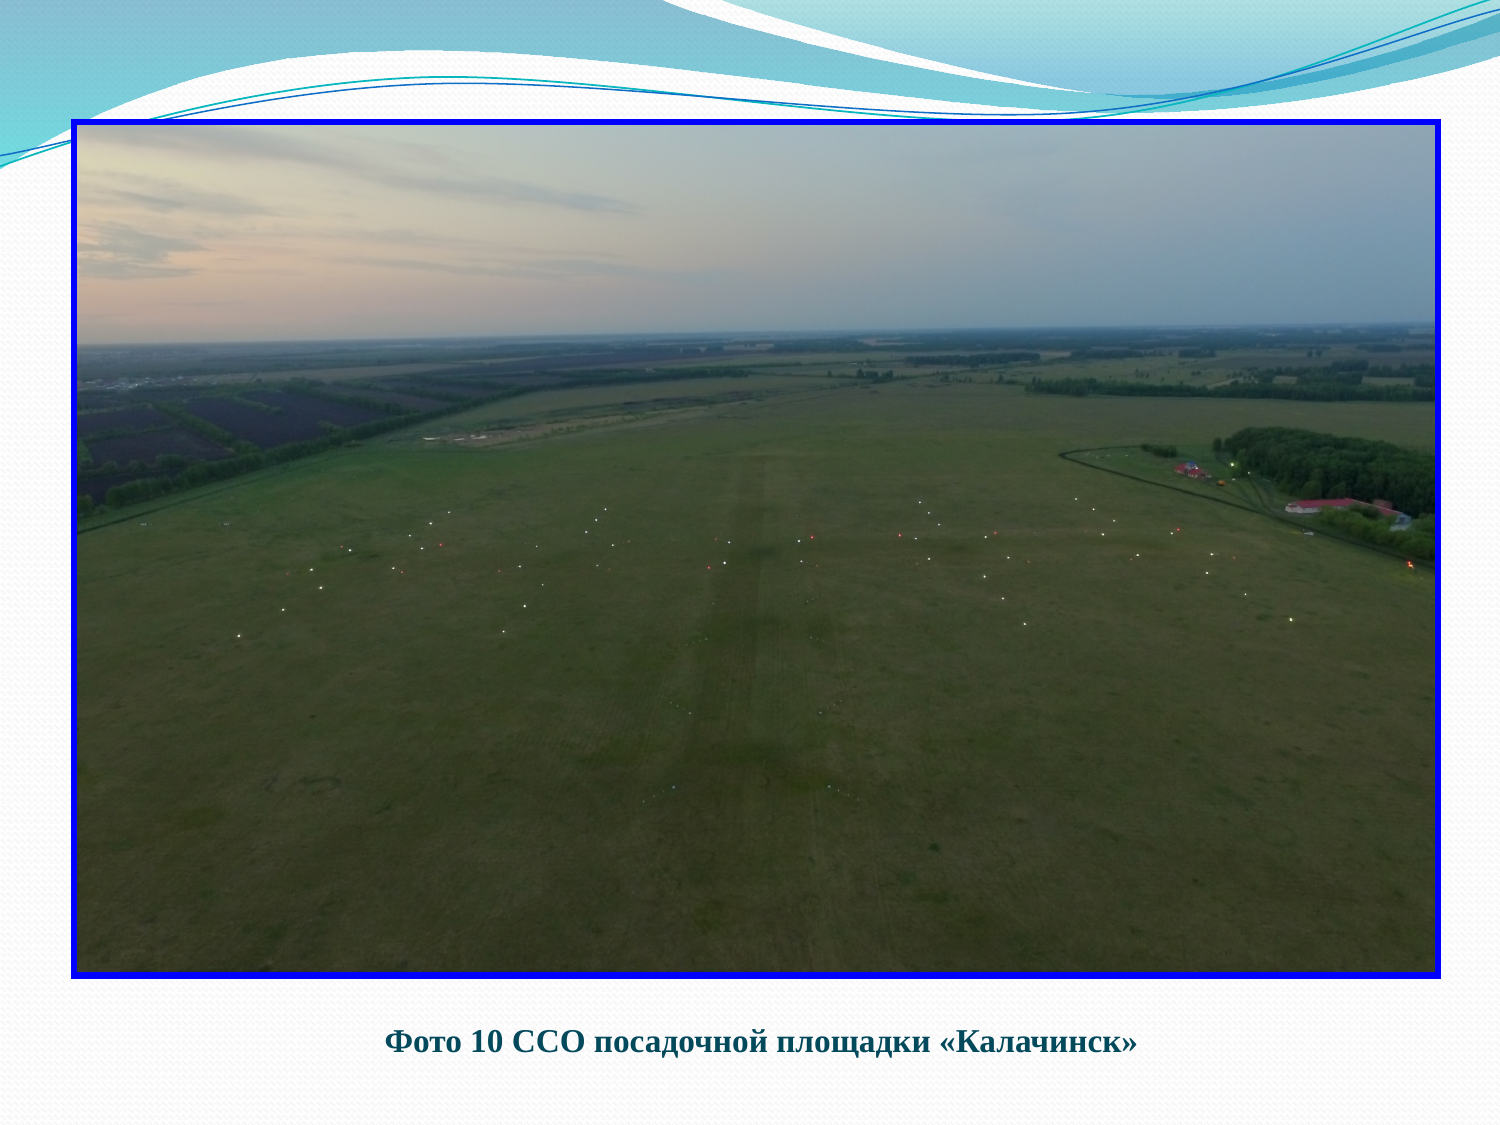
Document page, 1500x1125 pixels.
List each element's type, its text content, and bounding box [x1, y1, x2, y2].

text_box Фото 10 ССО посадочной площадки «Калачинск» [348, 1011, 1176, 1067]
picture [76, 125, 1436, 973]
